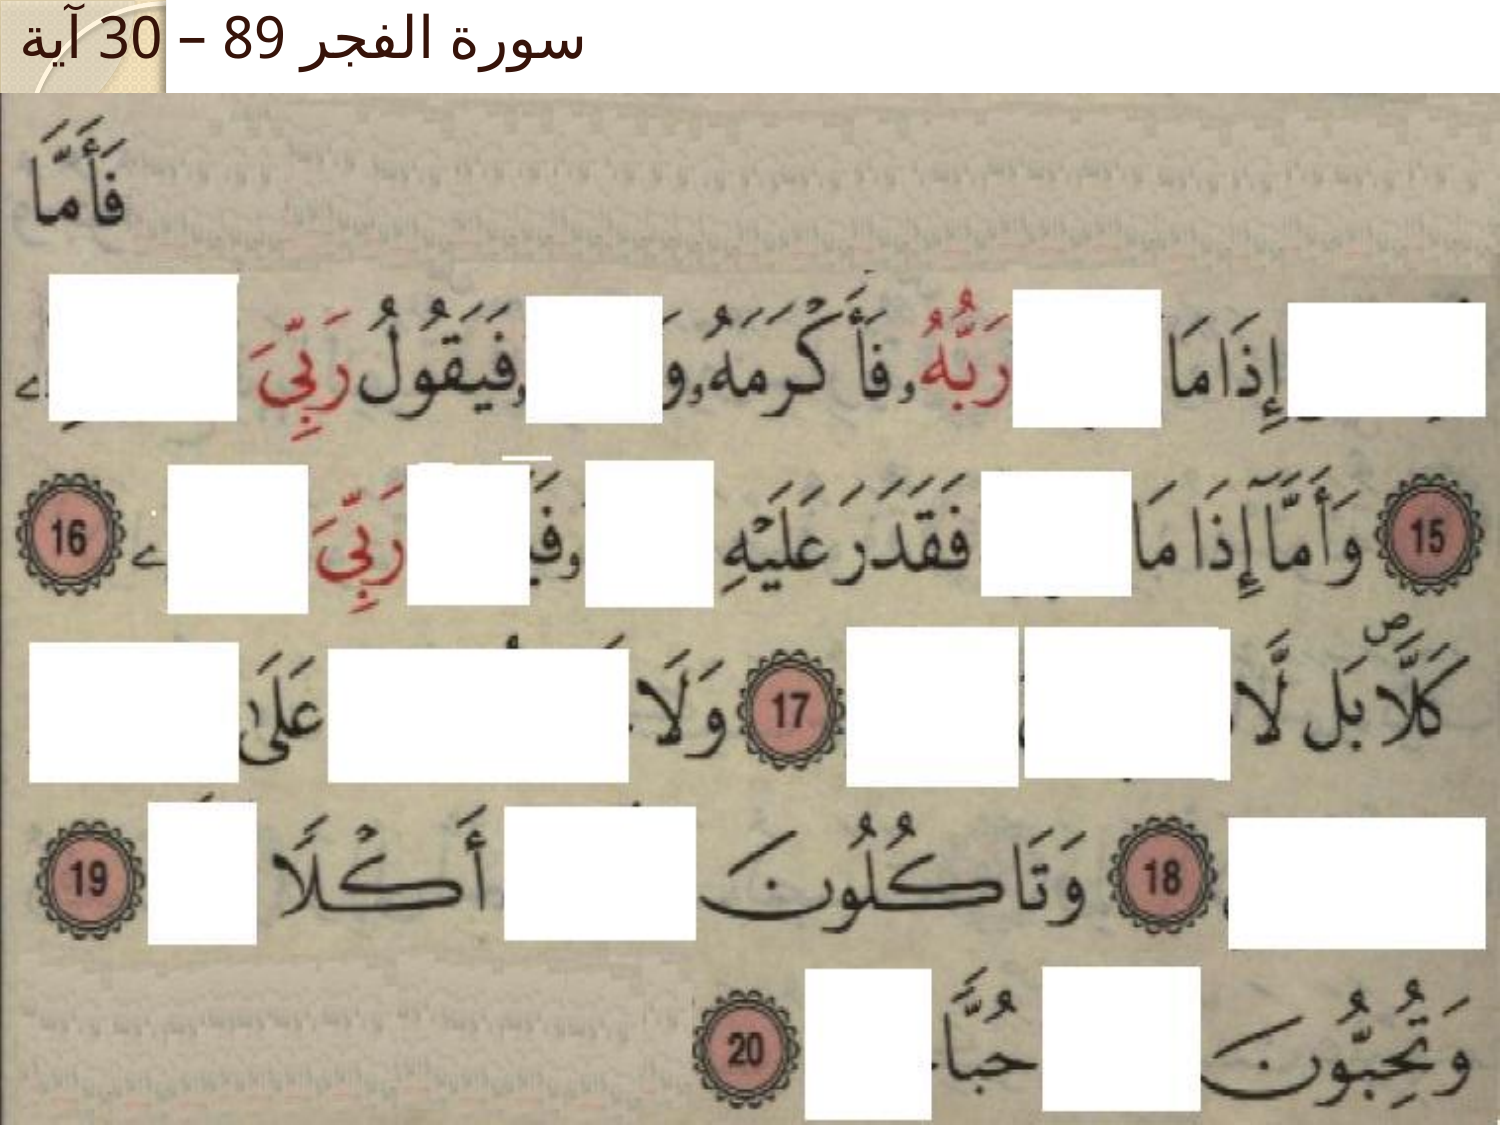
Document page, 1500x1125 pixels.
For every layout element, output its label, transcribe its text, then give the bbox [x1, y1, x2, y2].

picture [0, 93, 1500, 1125]
subtitle سورة الفجر 89 – 30 آية [0, 0, 1500, 82]
